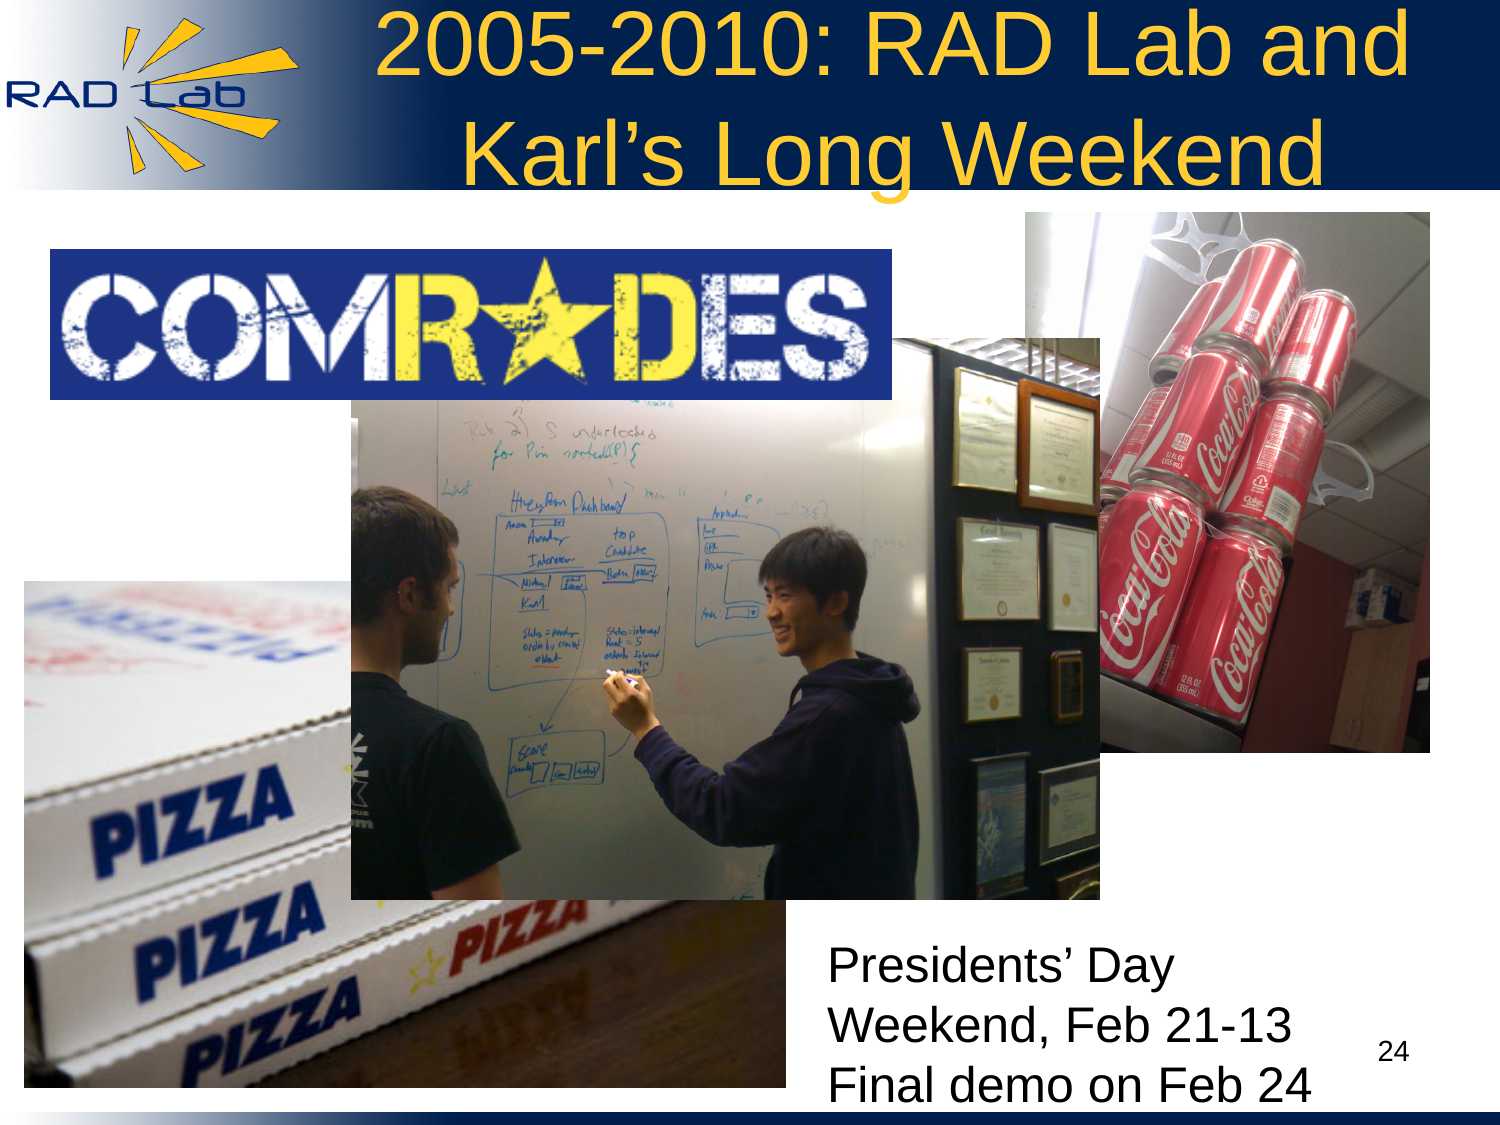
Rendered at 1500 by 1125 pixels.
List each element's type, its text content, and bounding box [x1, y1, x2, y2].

title 2005-2010: RAD Lab and Karl’s Long Weekend [287, 0, 1500, 188]
picture [24, 212, 1431, 1088]
picture [0, 0, 1500, 190]
picture [0, 1112, 1500, 1125]
text_box Presidents’ Day Weekend, Feb 21-13 Final demo on Feb 24 [812, 924, 1350, 1120]
slide_number 24 [1350, 1024, 1426, 1103]
